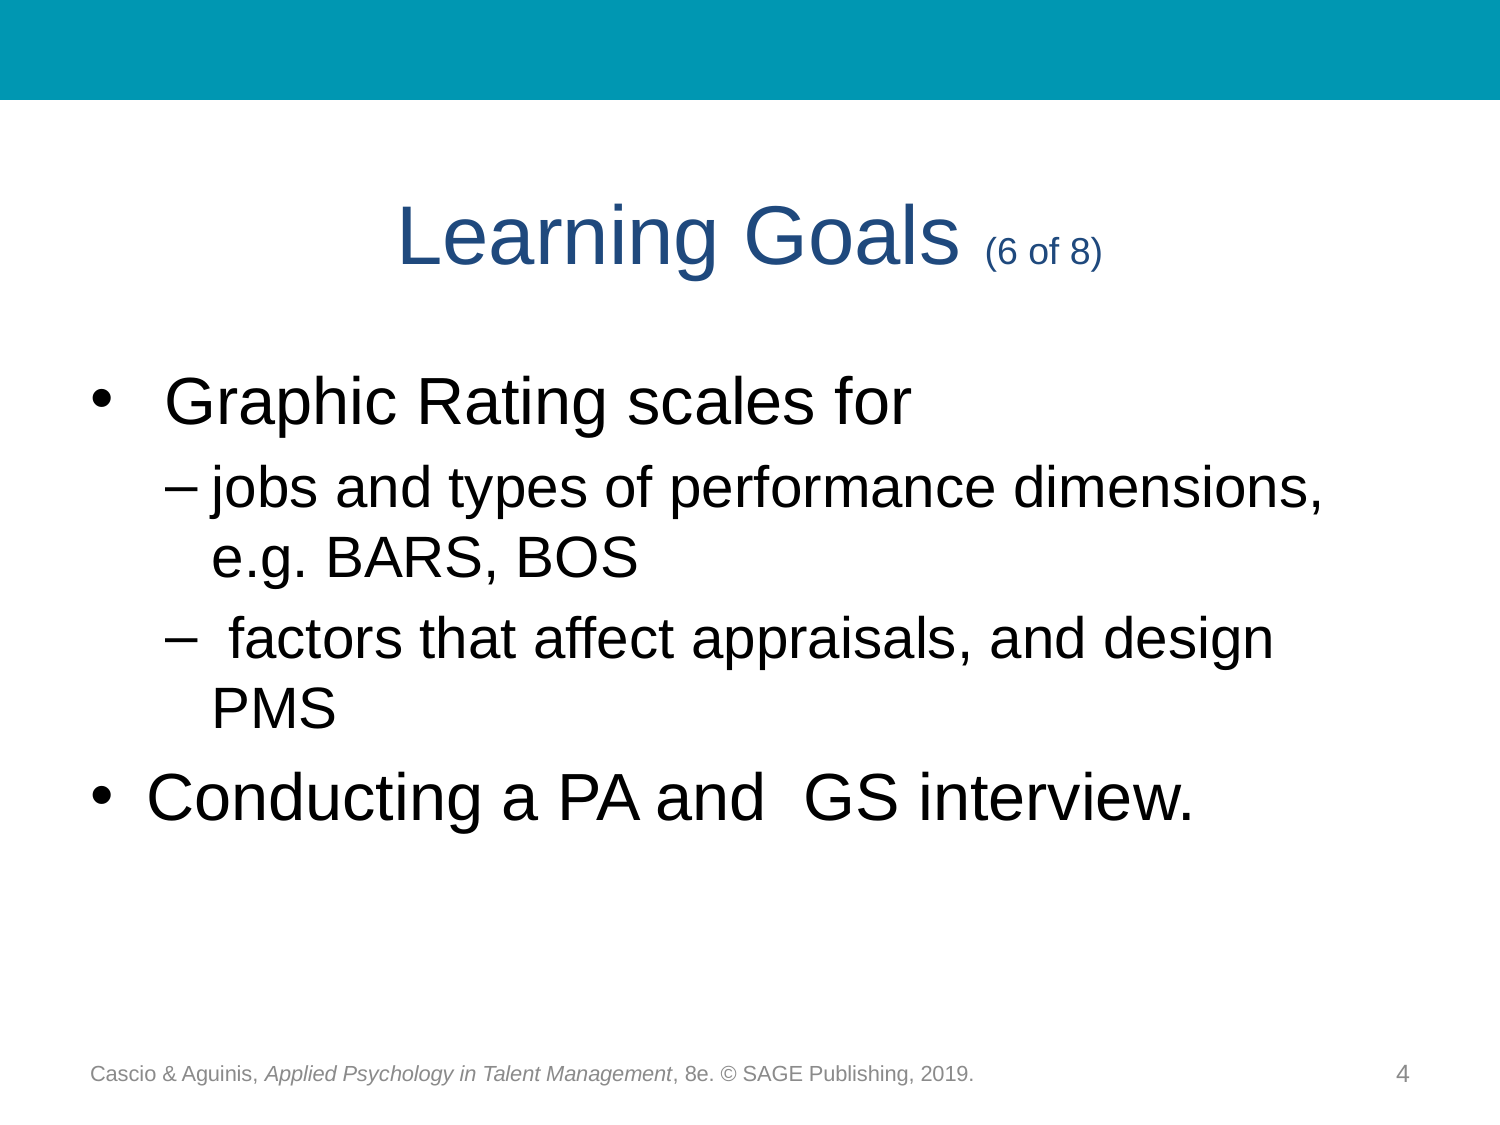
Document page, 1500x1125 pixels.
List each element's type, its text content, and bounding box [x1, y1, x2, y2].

slide_number 4 [1350, 1042, 1425, 1103]
title Learning Goals (6 of 8) [75, 137, 1425, 325]
list Graphic Rating scales for jobs and types of performance dimensions, e.g. BARS, BOS factors that affect appraisals, and design PMS Conducting a PA and GS interview. [75, 350, 1425, 1005]
footer Cascio & Aguinis, Applied Psychology in Talent Management, 8e. © SAGE Publishing, 2019. [75, 1042, 1313, 1103]
